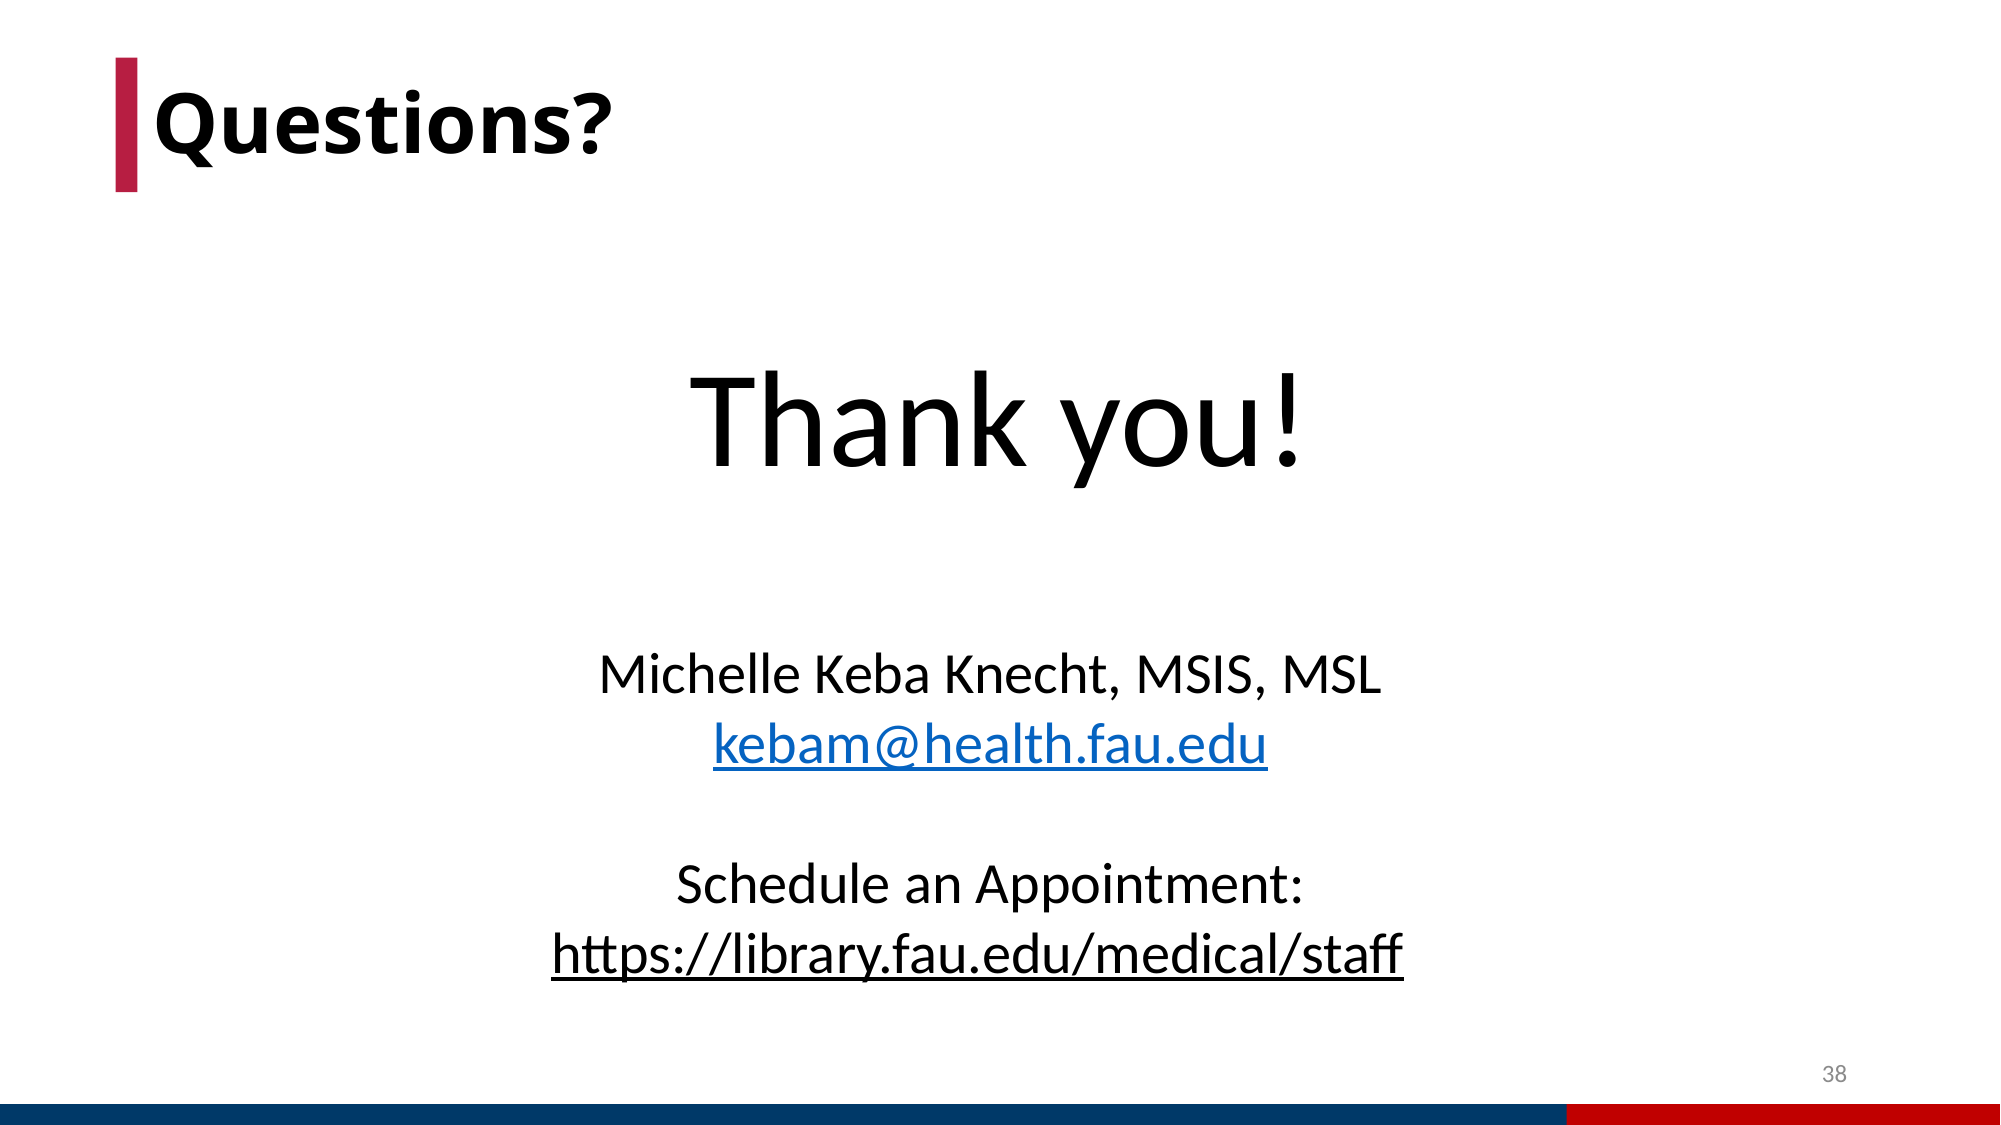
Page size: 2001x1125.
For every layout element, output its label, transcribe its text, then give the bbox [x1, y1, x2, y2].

slide_number 38 [1412, 1042, 1863, 1103]
list Thank you! [137, 340, 1863, 560]
title Questions? [137, 59, 1863, 193]
text_box Michelle Keba Knecht, MSIS, MSL kebam@health.fau.edu Schedule an Appointment: https://library.fau.edu/medical/staff [372, 627, 1610, 1125]
